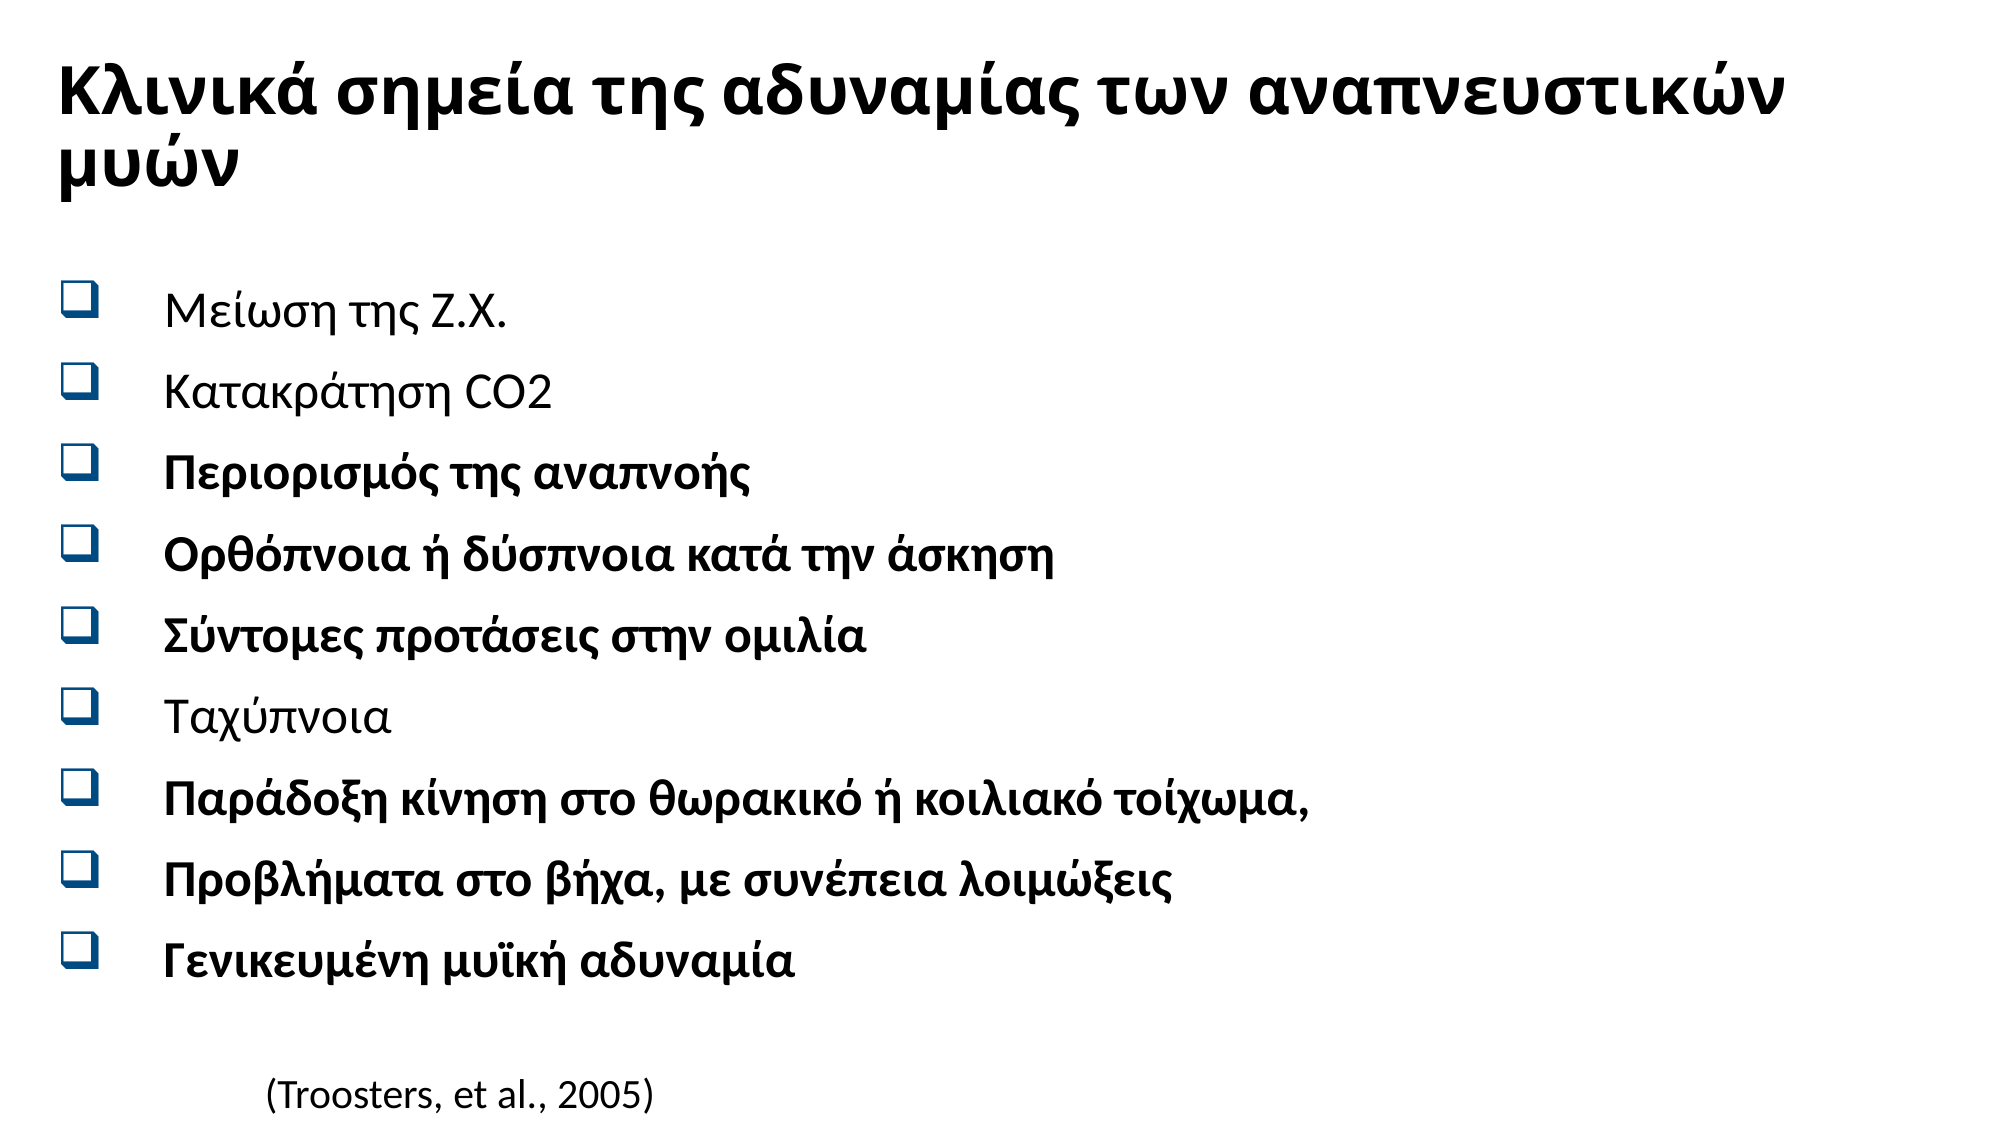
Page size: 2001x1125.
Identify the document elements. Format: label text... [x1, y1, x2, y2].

list Μείωση της Ζ.Χ. Κατακράτηση CO2 Περιορισμός της αναπνοής Ορθόπνοια ή δύσπνοια κατά την άσκηση Σύντομες προτάσεις στην ομιλία Ταχύπνοια Παράδοξη κίνηση στο θωρακικό ή κοιλιακό τοίχωμα, Προβλήματα στο βήχα, με συνέπεια λοιμώξεις Γενικευμένη μυϊκή αδυναμία [41, 255, 1920, 1000]
text_box (Troosters, et al., 2005) [249, 1069, 971, 1125]
title Κλινικά σημεία της αδυναμίας των αναπνευστικών μυών [41, 30, 1971, 228]
